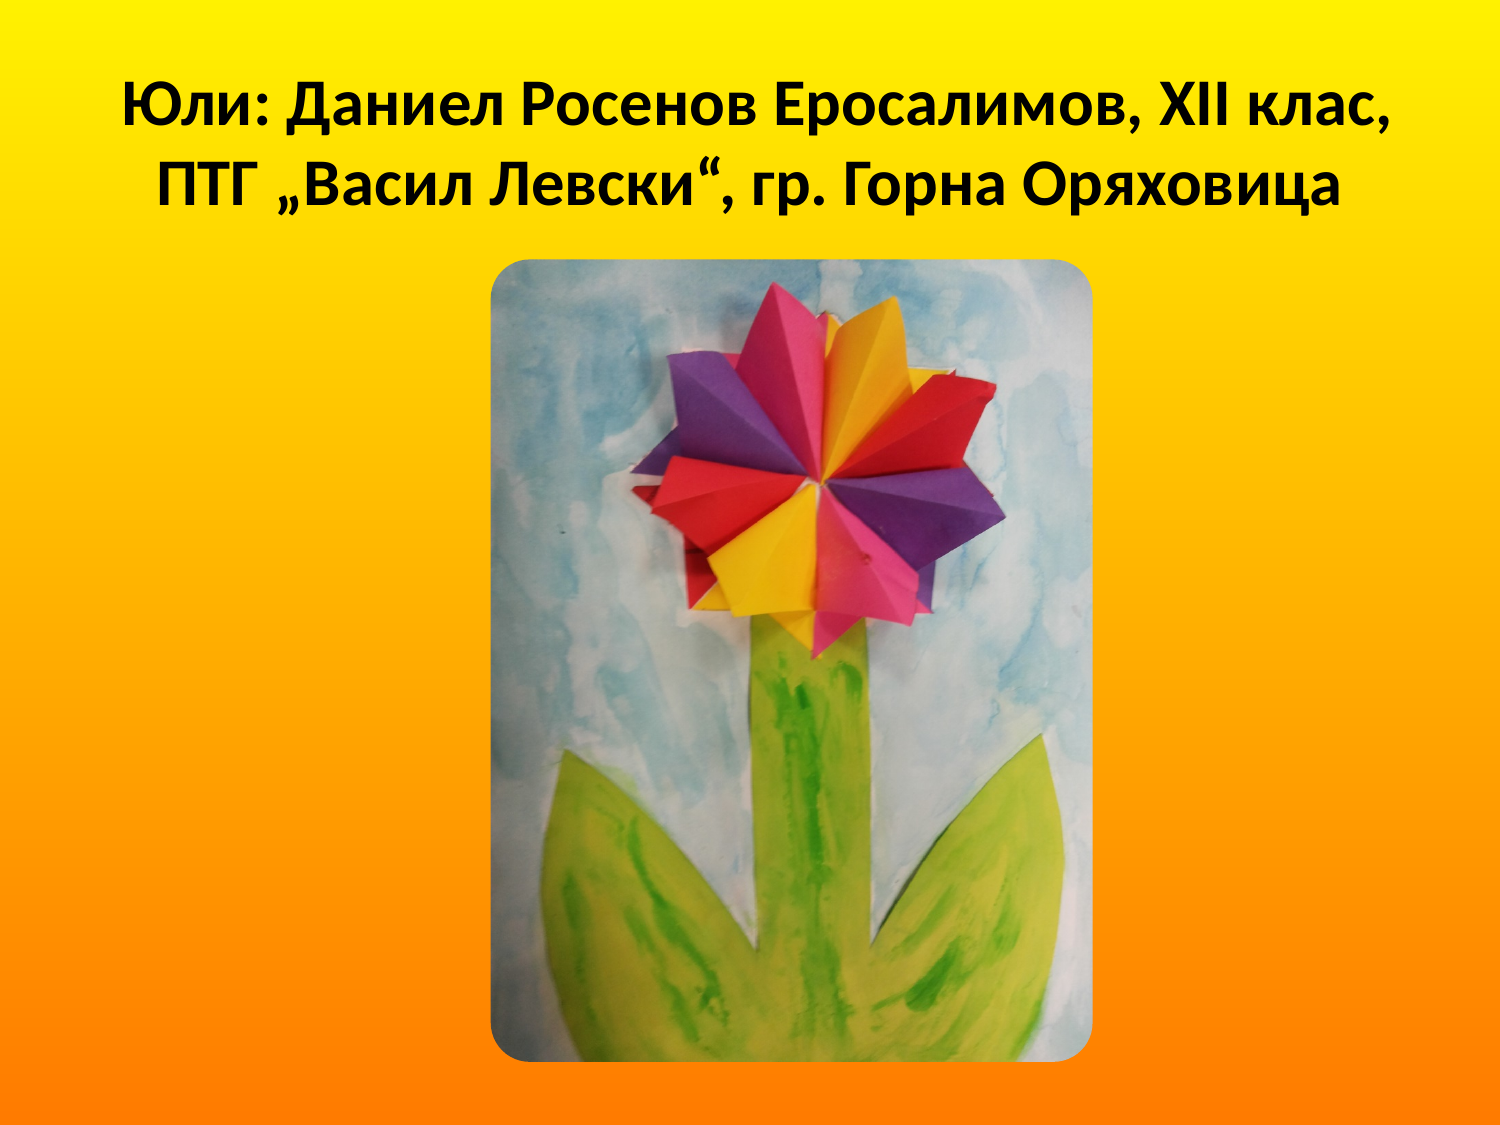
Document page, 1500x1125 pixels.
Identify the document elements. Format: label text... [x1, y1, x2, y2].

picture [390, 259, 1193, 1062]
title Юли: Даниел Росенов Еросалимов, XII клас, ПТГ „Васил Левски“, гр. Горна Оряховица [75, 45, 1425, 233]
